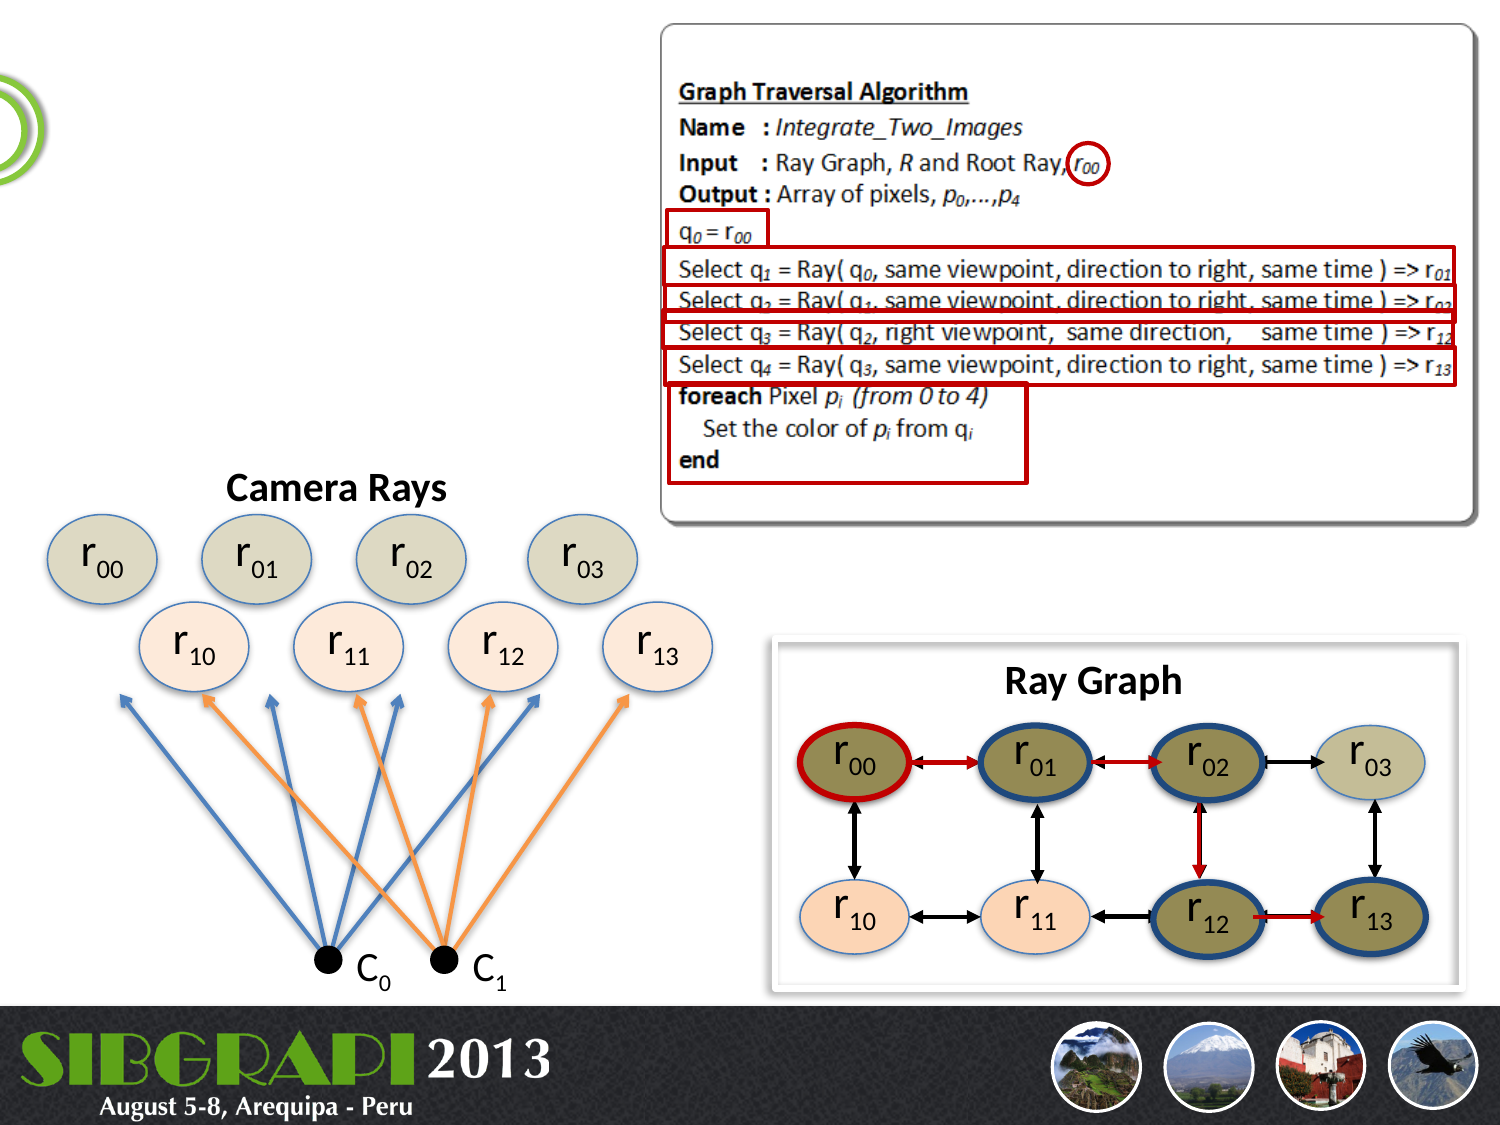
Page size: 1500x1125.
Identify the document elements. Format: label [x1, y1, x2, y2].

text_box [47, 451, 713, 998]
picture [658, 21, 1481, 528]
picture [0, 1006, 1500, 1125]
text_box [774, 638, 1463, 989]
